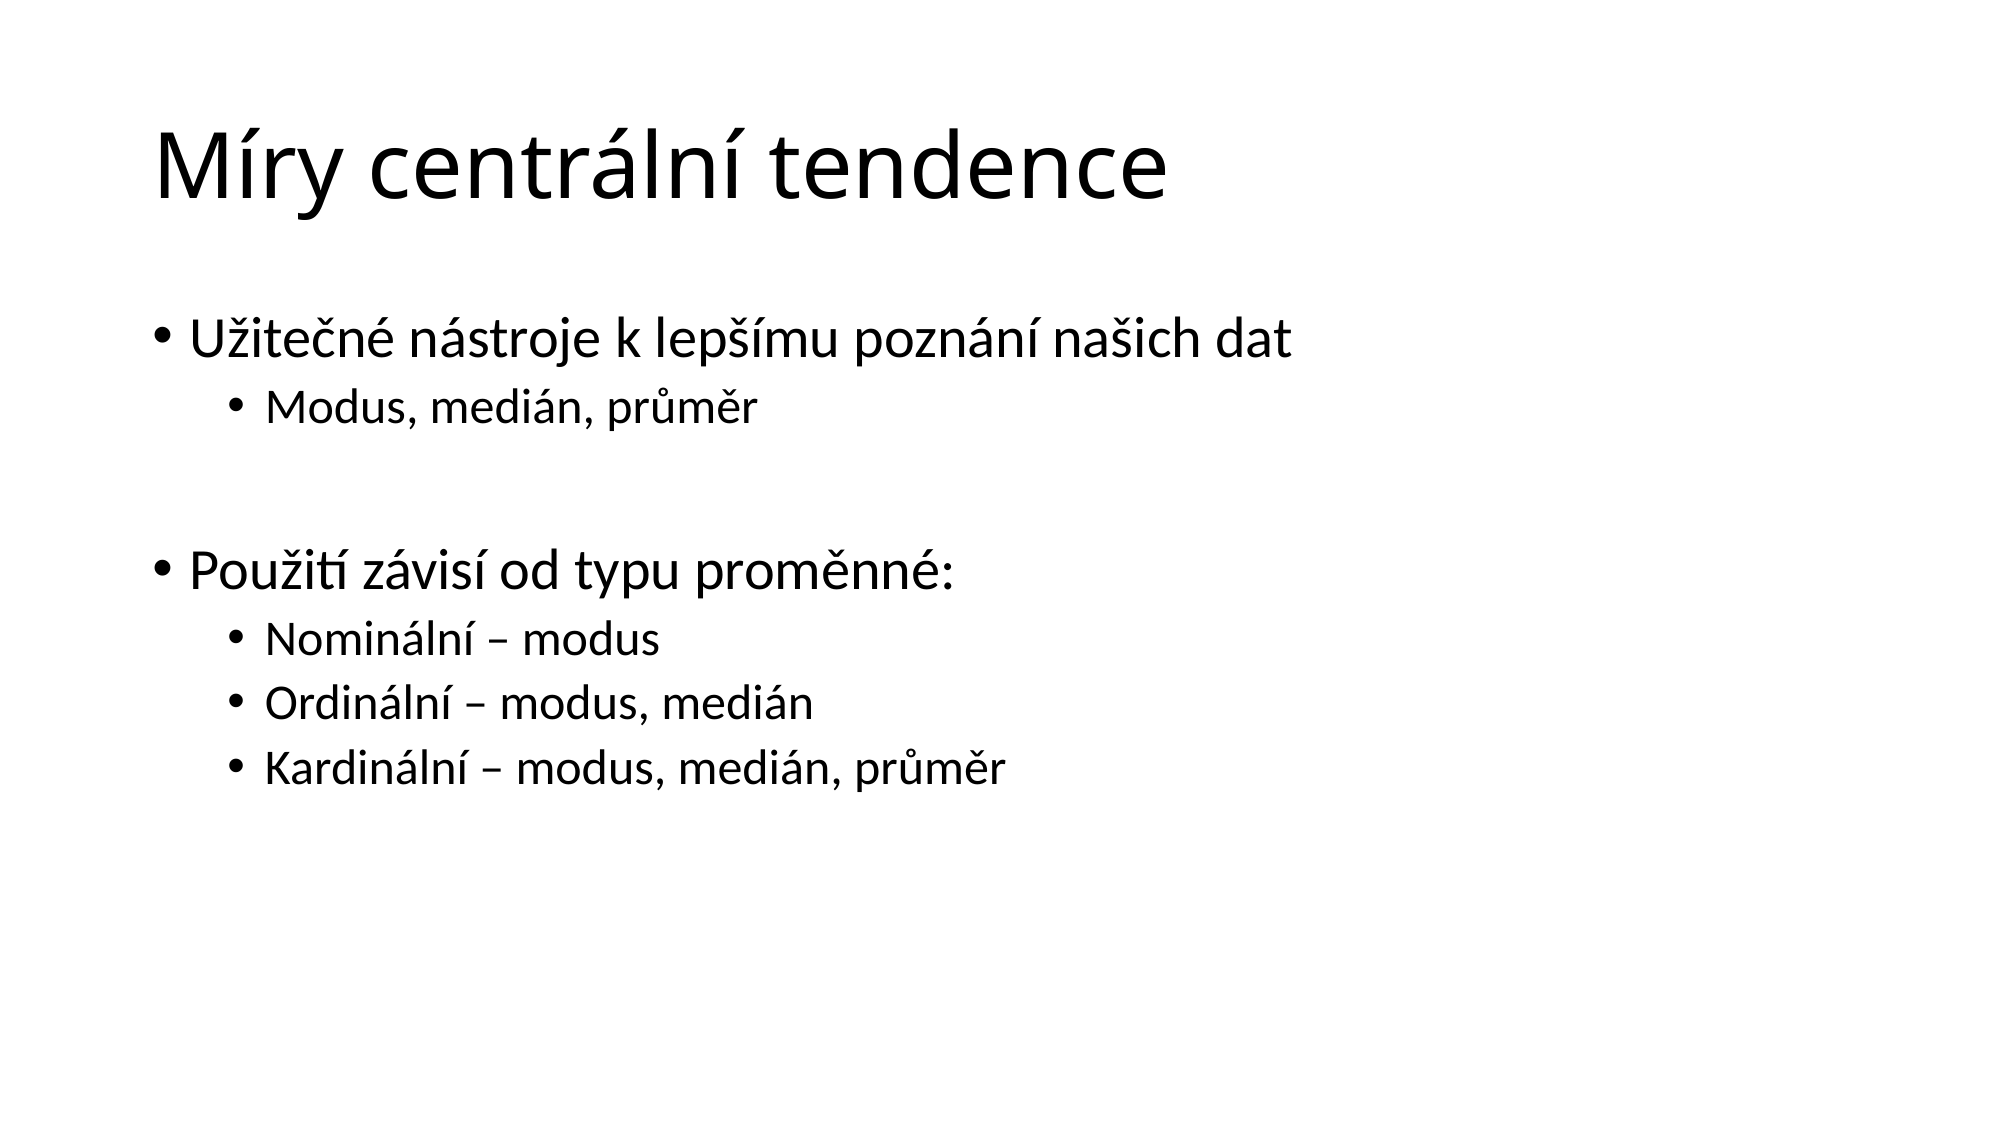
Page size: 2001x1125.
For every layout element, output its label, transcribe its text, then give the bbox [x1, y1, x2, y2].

list Užitečné nástroje k lepšímu poznání našich dat Modus, medián, průměr Použití závisí od typu proměnné: Nominální – modus Ordinální – modus, medián Kardinální – modus, medián, průměr [137, 299, 1863, 1014]
title Míry centrální tendence [137, 59, 1863, 278]
